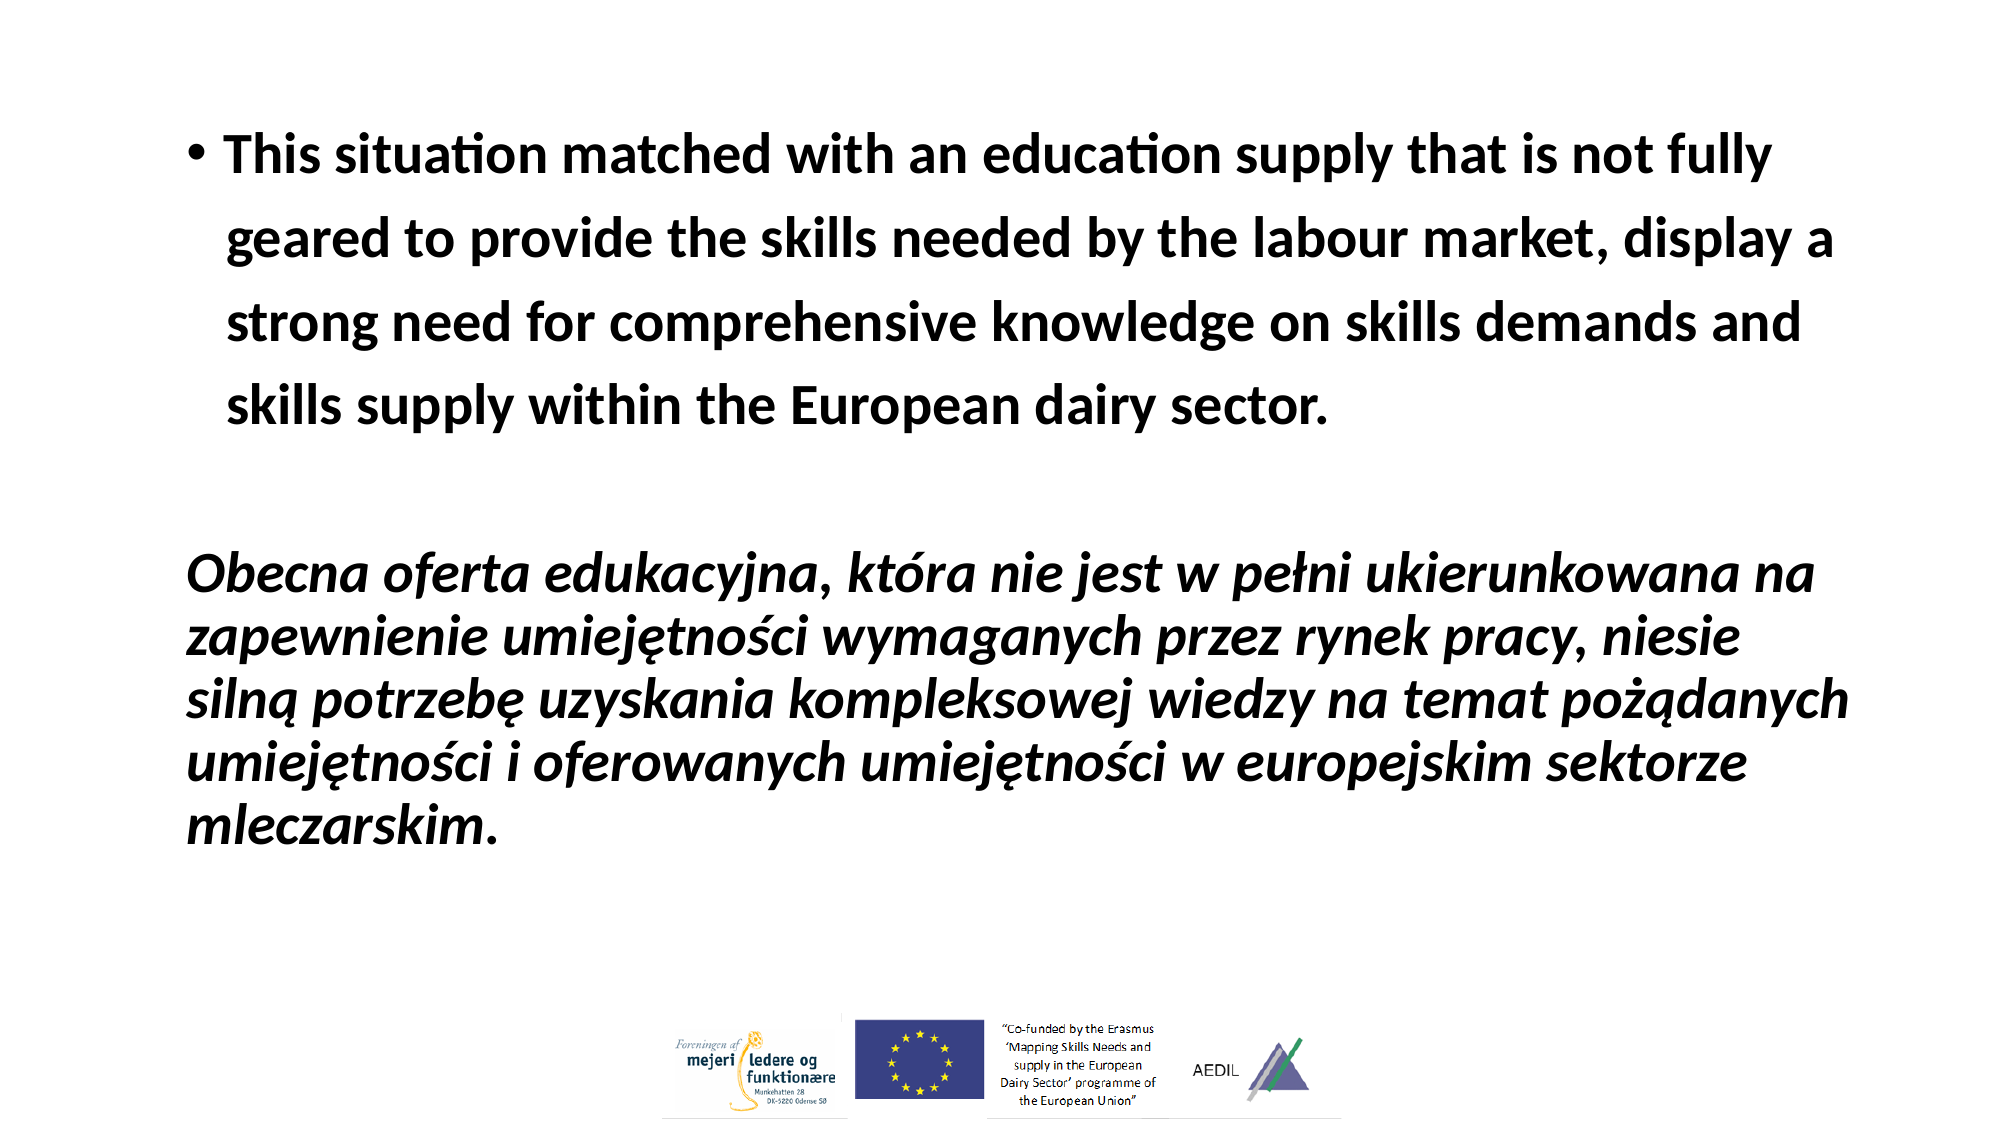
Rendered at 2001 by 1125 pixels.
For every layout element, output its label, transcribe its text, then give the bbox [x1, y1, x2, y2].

text_box This situation matched with an education supply that is not fully geared to provide the skills needed by the labour market, display a strong need for comprehensive knowledge on skills demands and skills supply within the European dairy sector. Obecna oferta edukacyjna, która nie jest w pełni ukierunkowana na zapewnienie umiejętności wymaganych przez rynek pracy, niesie silną potrzebę uzyskania kompleksowej wiedzy na temat pożądanych umiejętności i oferowanych umiejętności w europejskim sektorze mleczarskim. [171, 115, 1870, 935]
picture [662, 1013, 1344, 1119]
